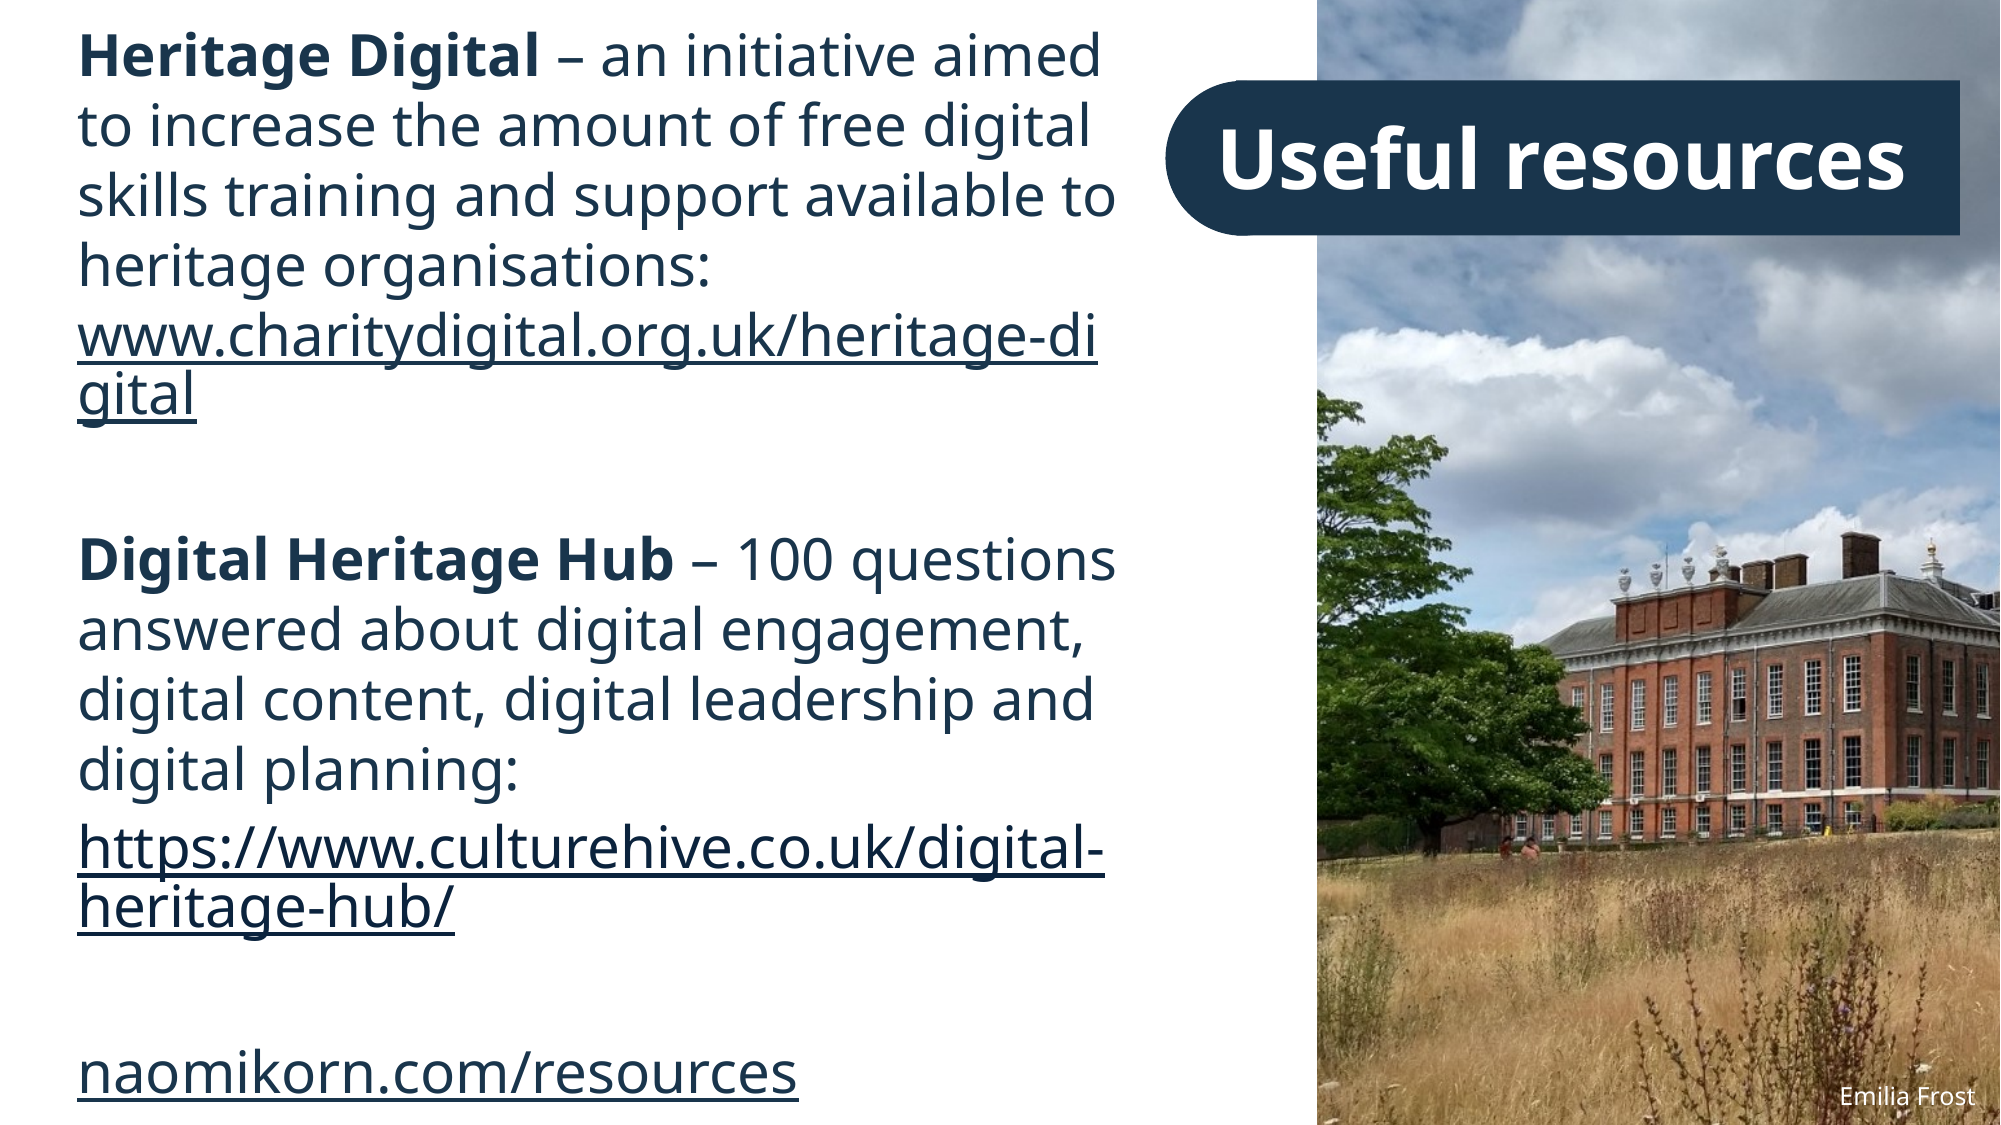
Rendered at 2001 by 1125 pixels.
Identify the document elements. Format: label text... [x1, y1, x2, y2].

text_box Heritage Digital – an initiative aimed to increase the amount of free digital skills training and support available to heritage organisations: www.charitydigital.org.uk/heritage-digital Digital Heritage Hub – 100 questions answered about digital engagement, digital content, digital leadership and digital planning: https://www.culturehive.co.uk/digital-heritage-hub/ naomikorn.com/resources [62, 10, 1144, 1005]
picture [1316, 0, 2000, 1125]
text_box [1165, 80, 1960, 236]
